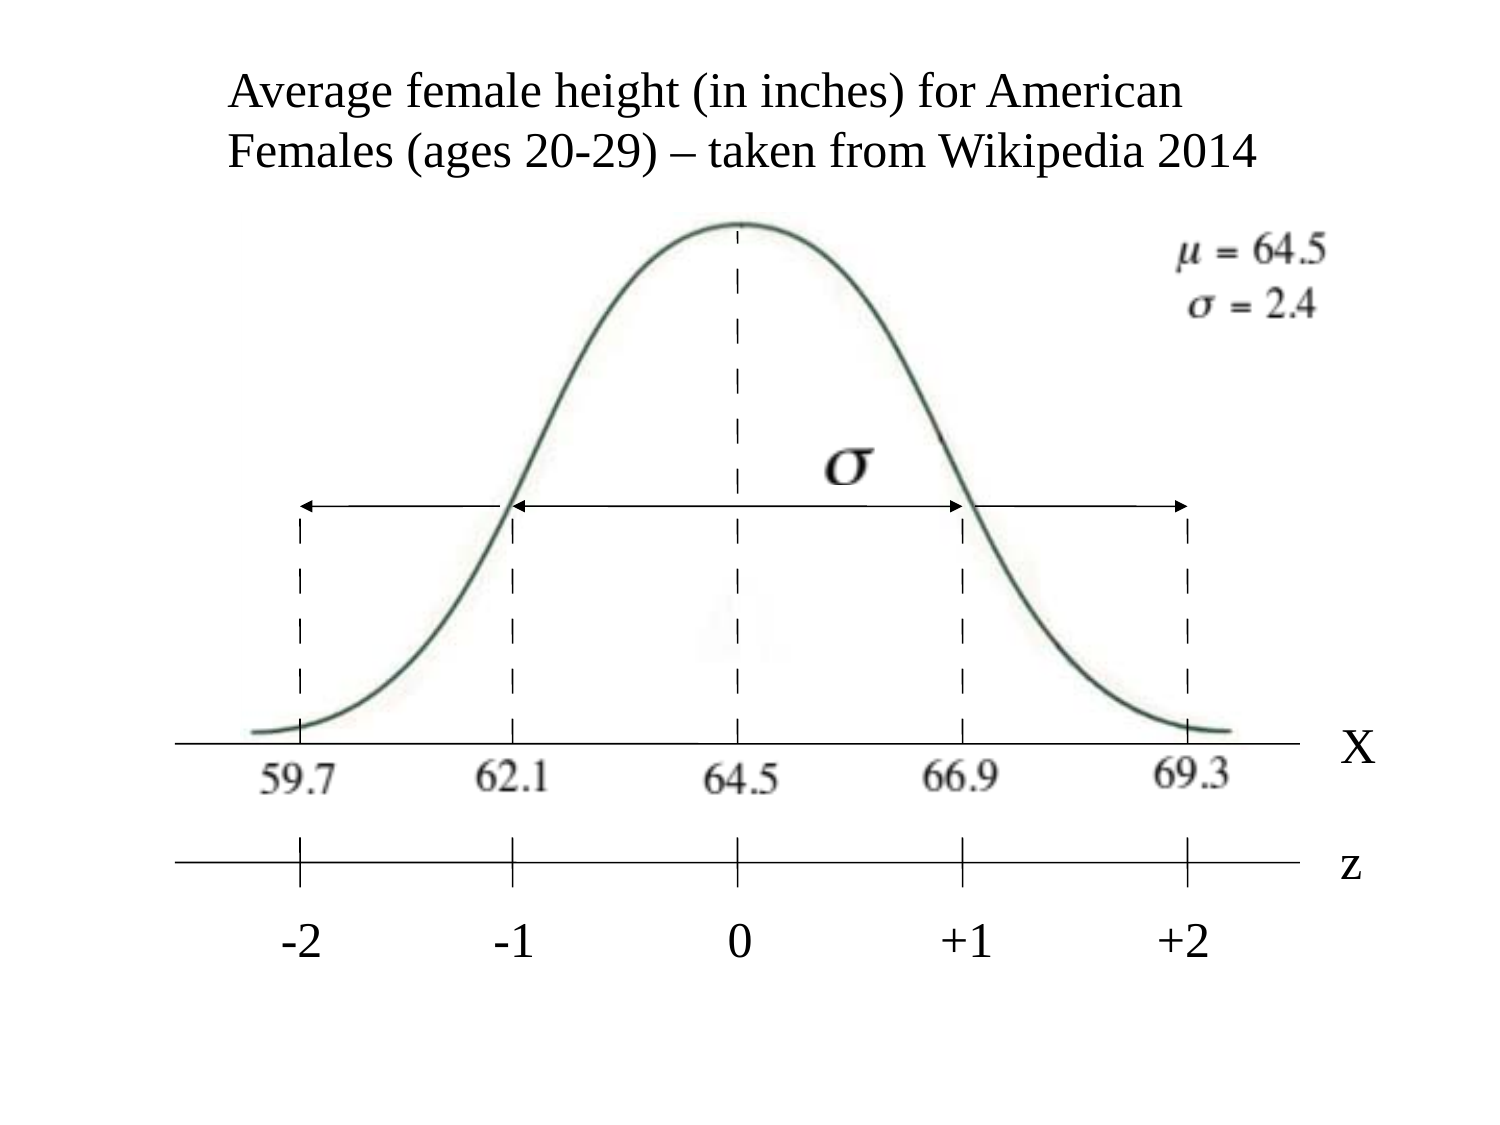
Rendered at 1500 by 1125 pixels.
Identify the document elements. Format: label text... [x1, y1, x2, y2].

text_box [917, 754, 1004, 799]
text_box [469, 754, 552, 799]
text_box X [1325, 706, 1392, 781]
text_box -1 [478, 899, 550, 975]
text_box z [1325, 822, 1378, 898]
text_box Average female height (in inches) for American Females (ages 20-29) – taken from Wikipedia 2014 [212, 49, 1288, 185]
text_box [820, 443, 876, 485]
text_box +1 [925, 899, 1009, 975]
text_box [1170, 224, 1331, 280]
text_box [1148, 751, 1231, 796]
text_box 0 [712, 899, 768, 975]
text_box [1183, 282, 1322, 325]
text_box -2 [266, 899, 338, 975]
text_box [255, 752, 341, 801]
text_box +2 [1142, 899, 1226, 975]
picture [240, 212, 1260, 751]
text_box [698, 752, 781, 801]
